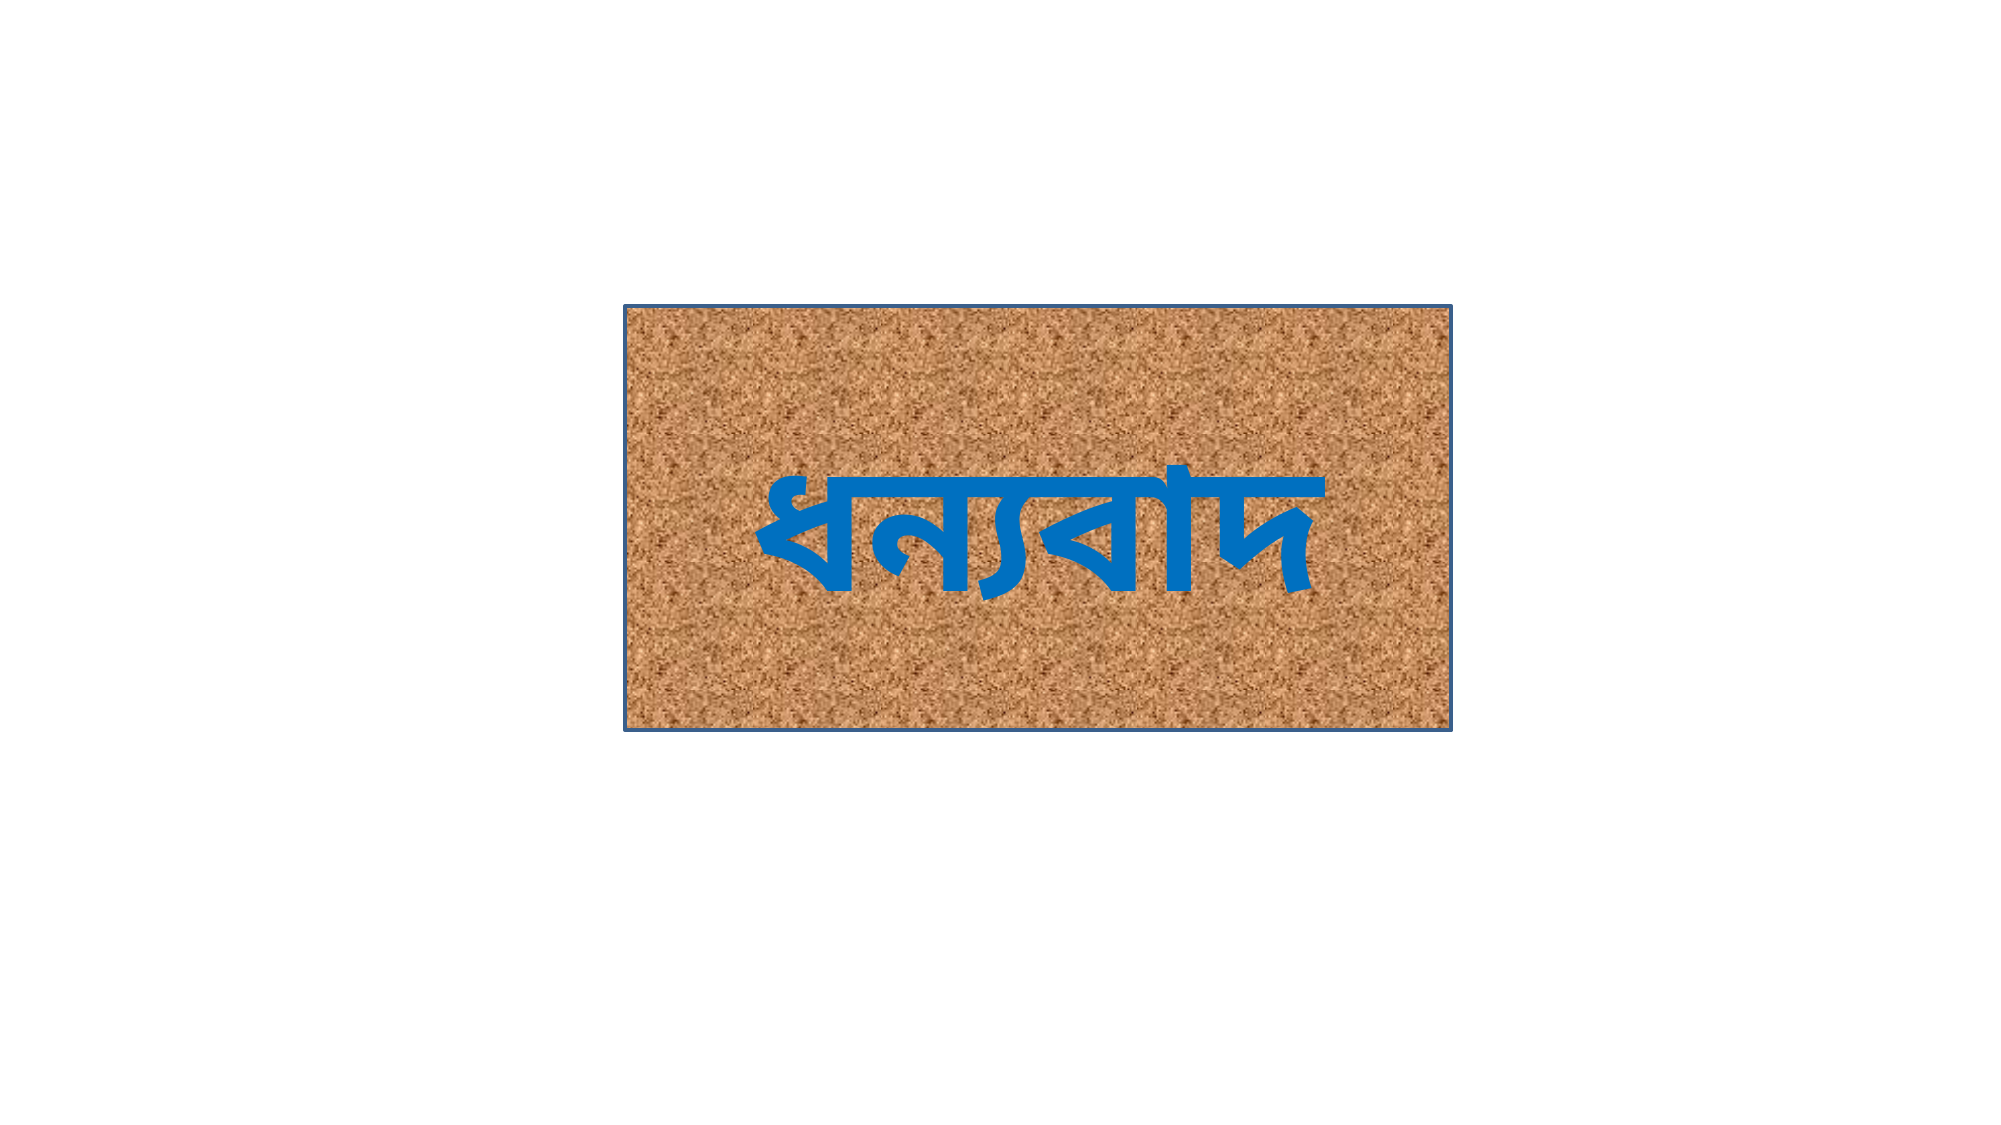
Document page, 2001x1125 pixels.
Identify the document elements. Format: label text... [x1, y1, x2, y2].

text_box ধন্যবাদ [623, 304, 1453, 732]
